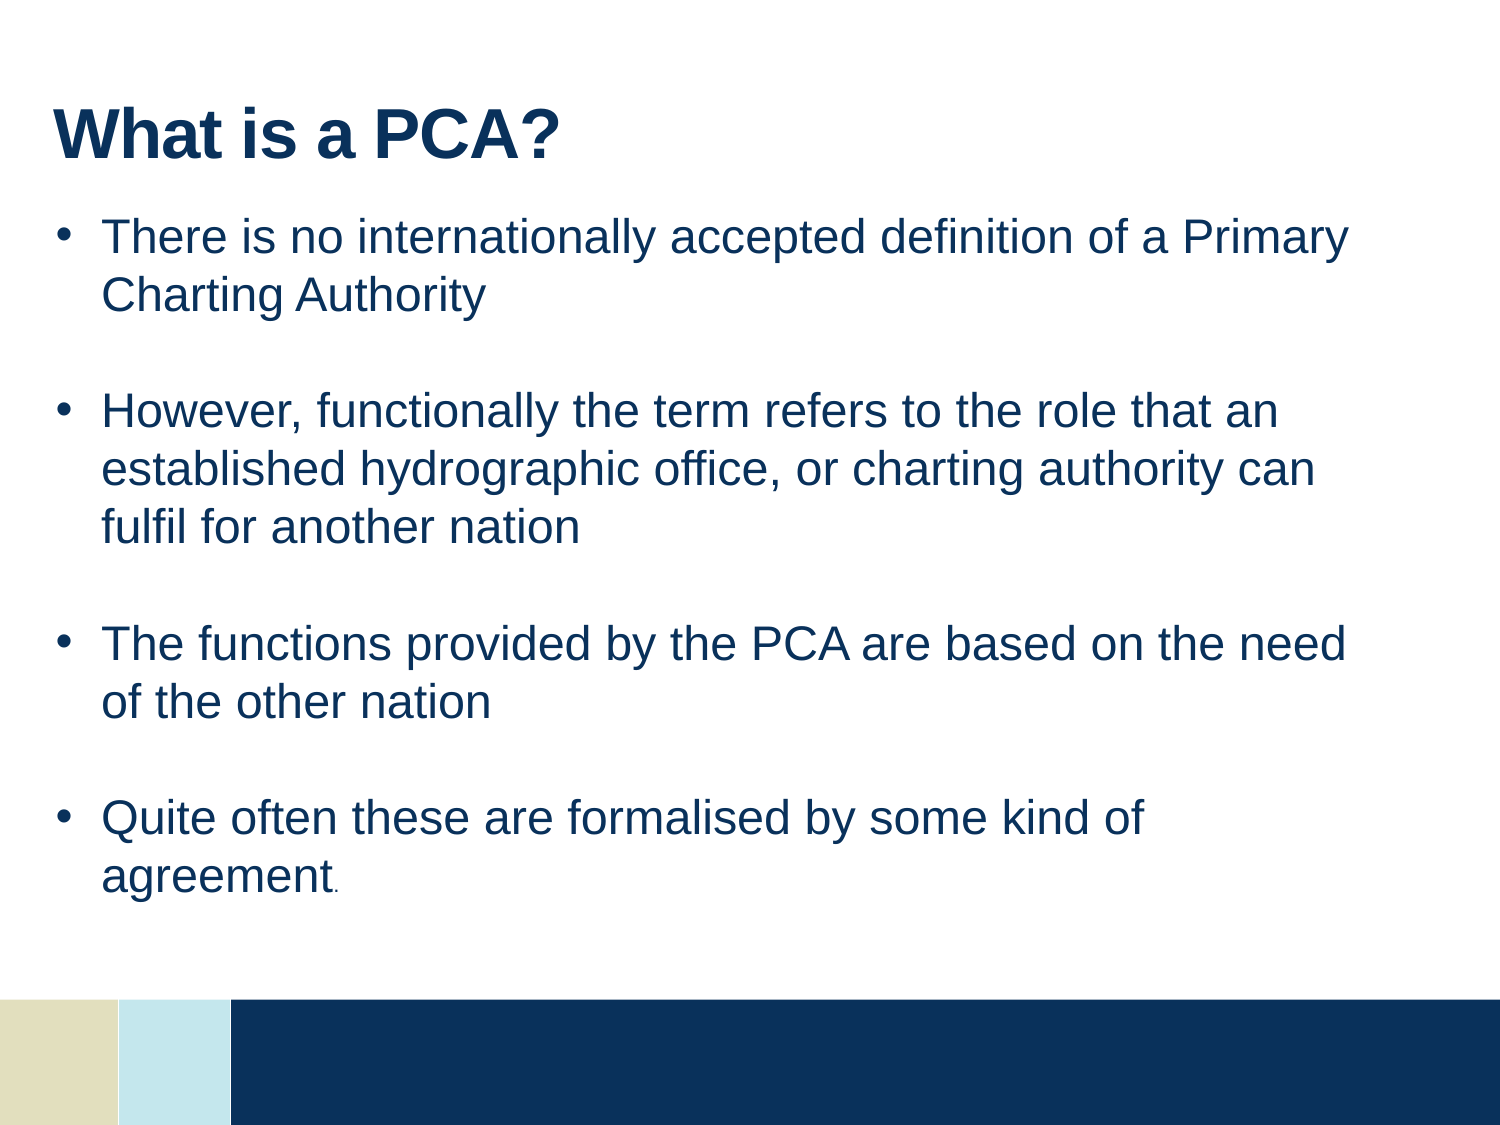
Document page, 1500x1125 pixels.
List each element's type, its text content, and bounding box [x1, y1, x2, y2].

title What is a PCA? [38, 66, 1394, 205]
text_box There is no internationally accepted definition of a Primary Charting Authority However, functionally the term refers to the role that an established hydrographic office, or charting authority can fulfil for another nation The functions provided by the PCA are based on the need of the other nation Quite often these are formalised by some kind of agreement. [55, 204, 1394, 903]
